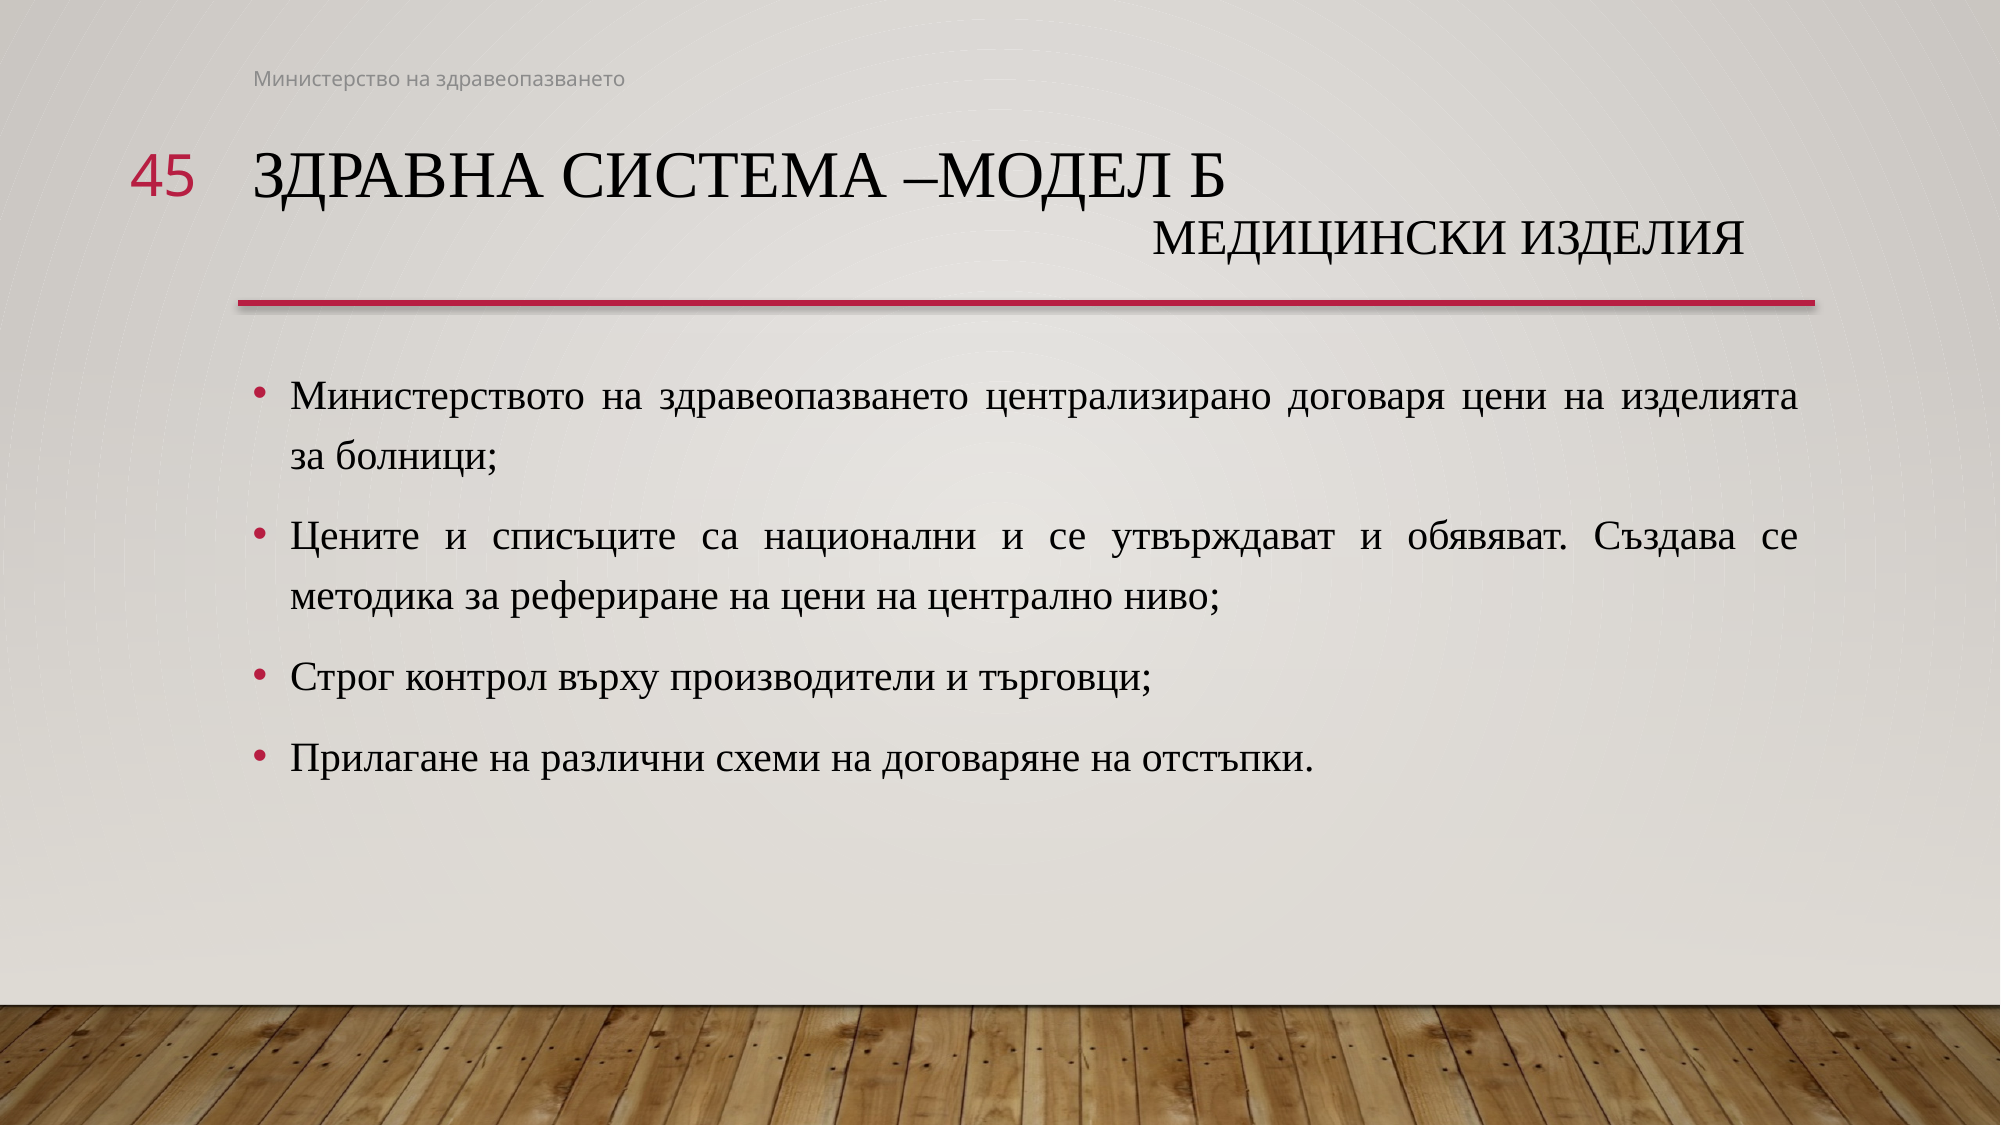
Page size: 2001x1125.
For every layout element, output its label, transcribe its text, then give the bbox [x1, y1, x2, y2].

title Здравна система –модел Б Медицински изделия [237, 131, 1814, 306]
picture [0, 1005, 2000, 1125]
footer Министерство на здравеопазването [238, 54, 1213, 105]
slide_number 45 [78, 131, 212, 214]
list Министерството на здравеопазването централизирано договаря цени на изделията за болници; Цените и списъците са национални и се утвърждават и обявяват. Създава се методика за рефериране на цени на централно ниво; Строг контрол върху производители и търговци; Прилагане на различни схеми на договаряне на отстъпки. [237, 350, 1814, 964]
